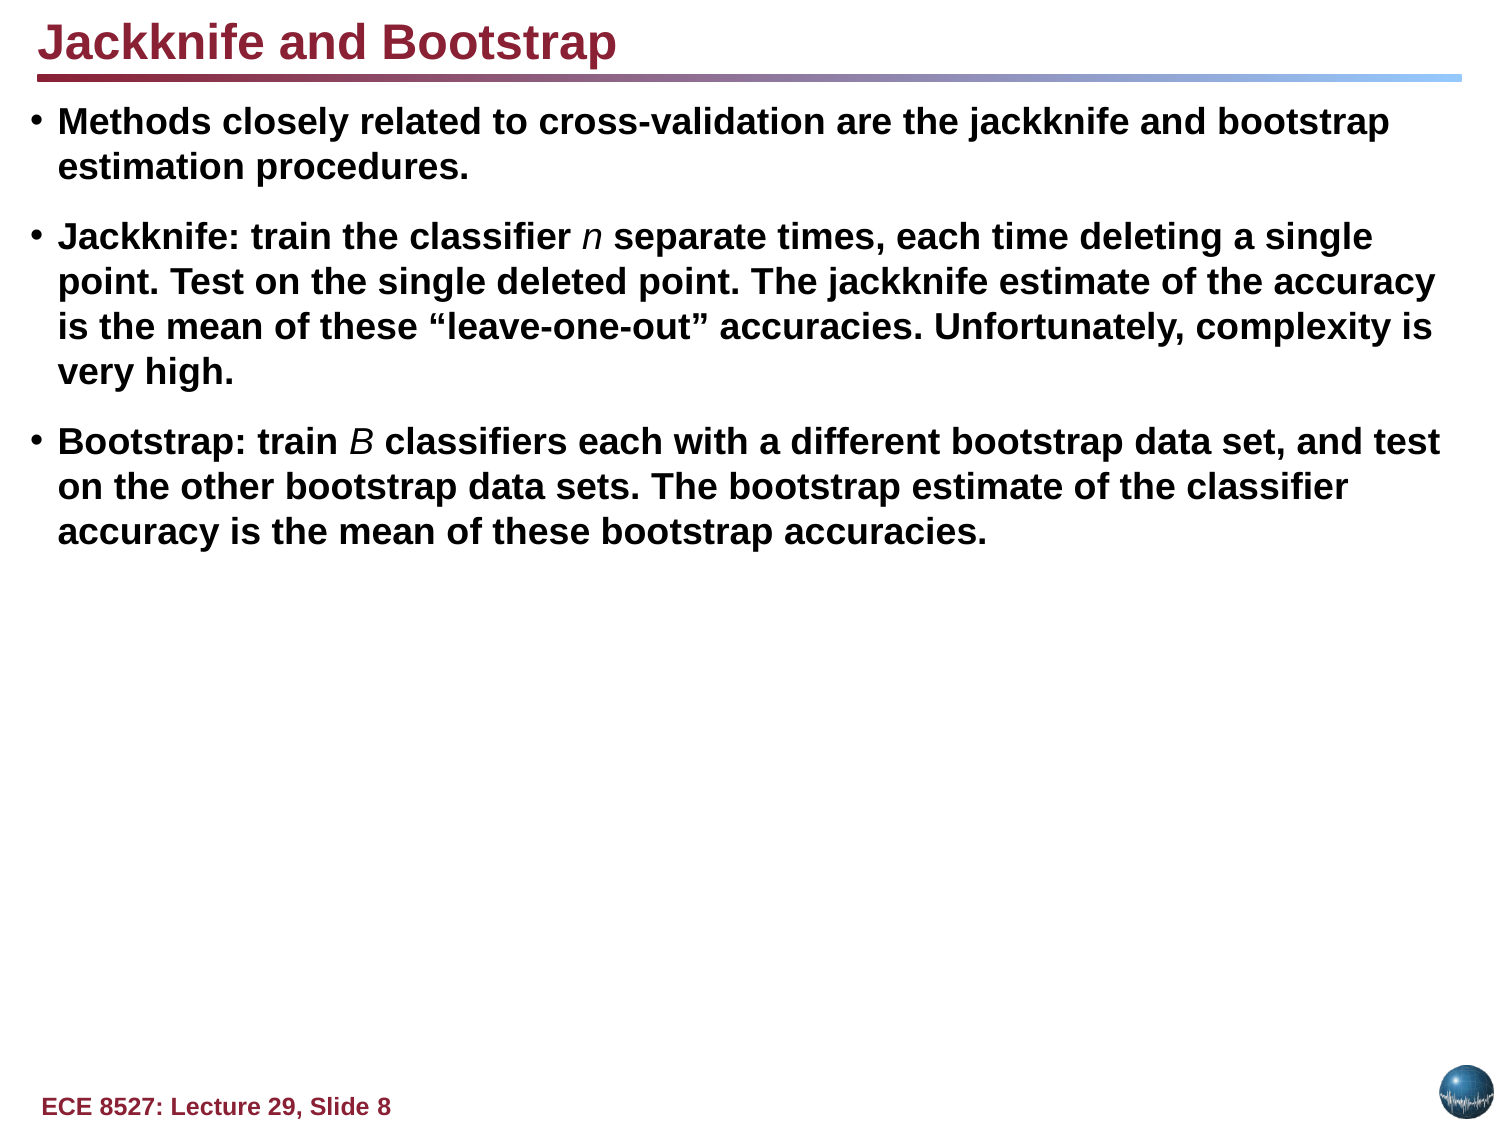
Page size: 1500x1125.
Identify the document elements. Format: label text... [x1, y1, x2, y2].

text_box Methods closely related to cross-validation are the jackknife and bootstrap estimation procedures. Jackknife: train the classifier n separate times, each time deleting a single point. Test on the single deleted point. The jackknife estimate of the accuracy is the mean of these “leave-one-out” accuracies. Unfortunately, complexity is very high. Bootstrap: train B classifiers each with a different bootstrap data set, and test on the other bootstrap data sets. The bootstrap estimate of the classifier accuracy is the mean of these bootstrap accuracies. [30, 96, 1463, 552]
text_box Jackknife and Bootstrap [37, 9, 1459, 70]
picture [1439, 1065, 1494, 1119]
